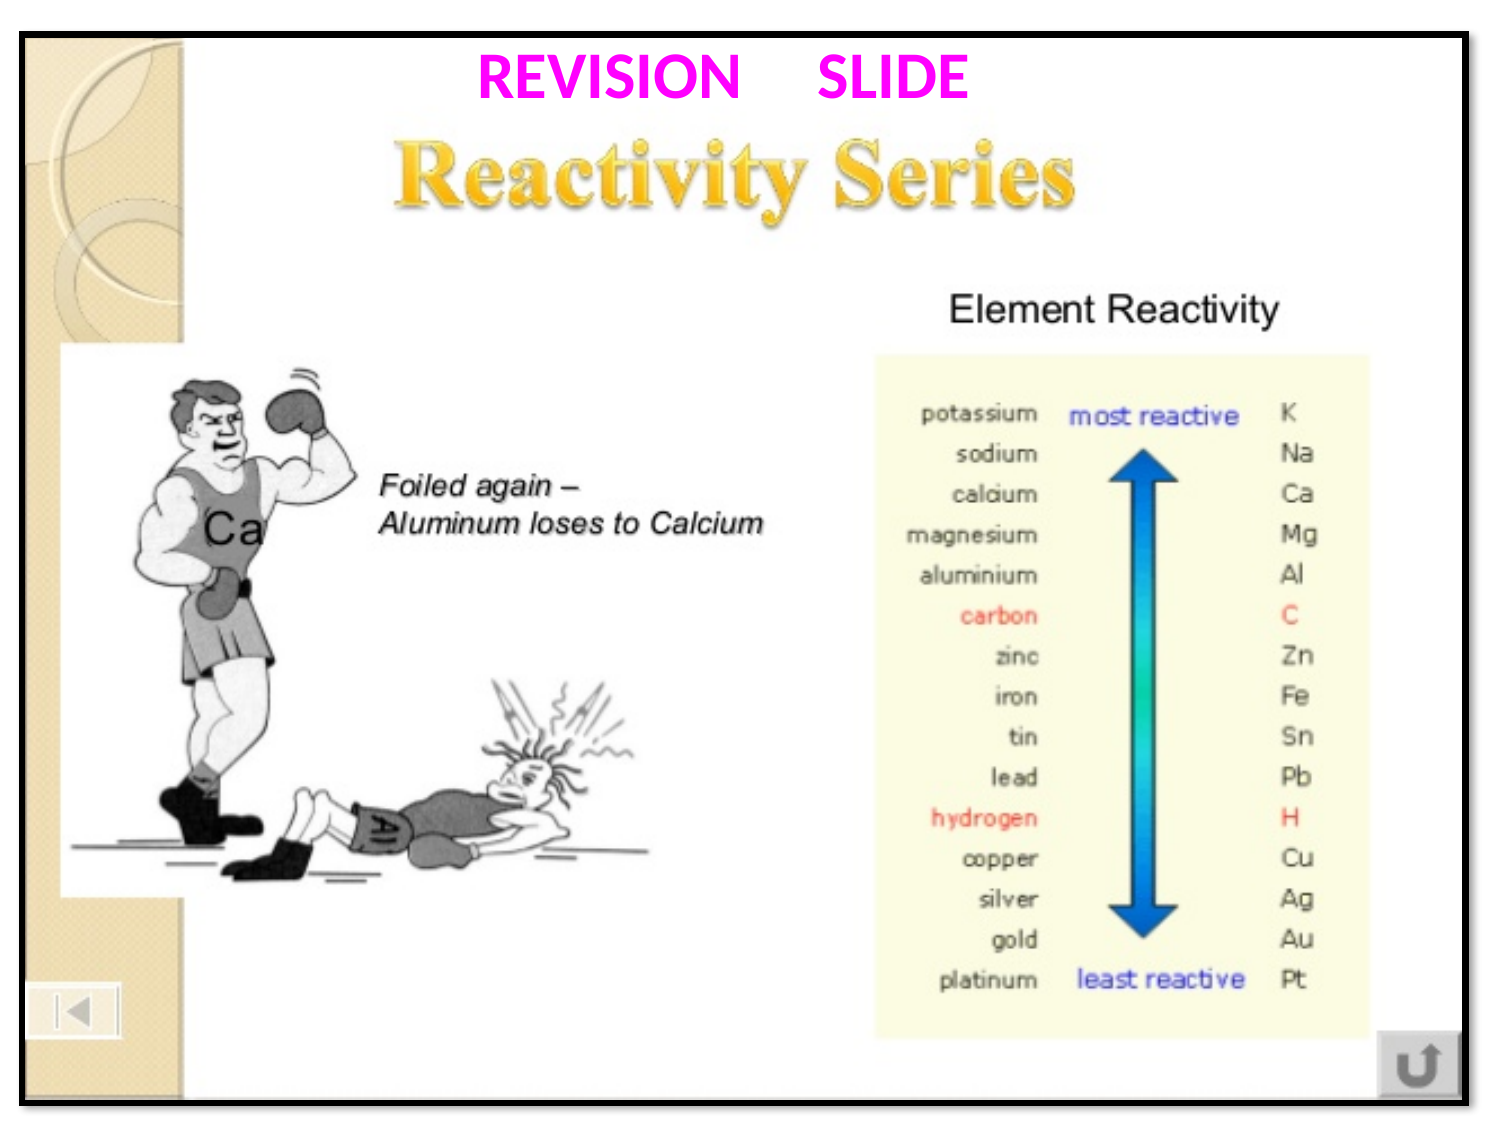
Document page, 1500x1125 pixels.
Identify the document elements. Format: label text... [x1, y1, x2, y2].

text_box REVISION SLIDE [462, 24, 1025, 35]
picture [24, 37, 1463, 1101]
